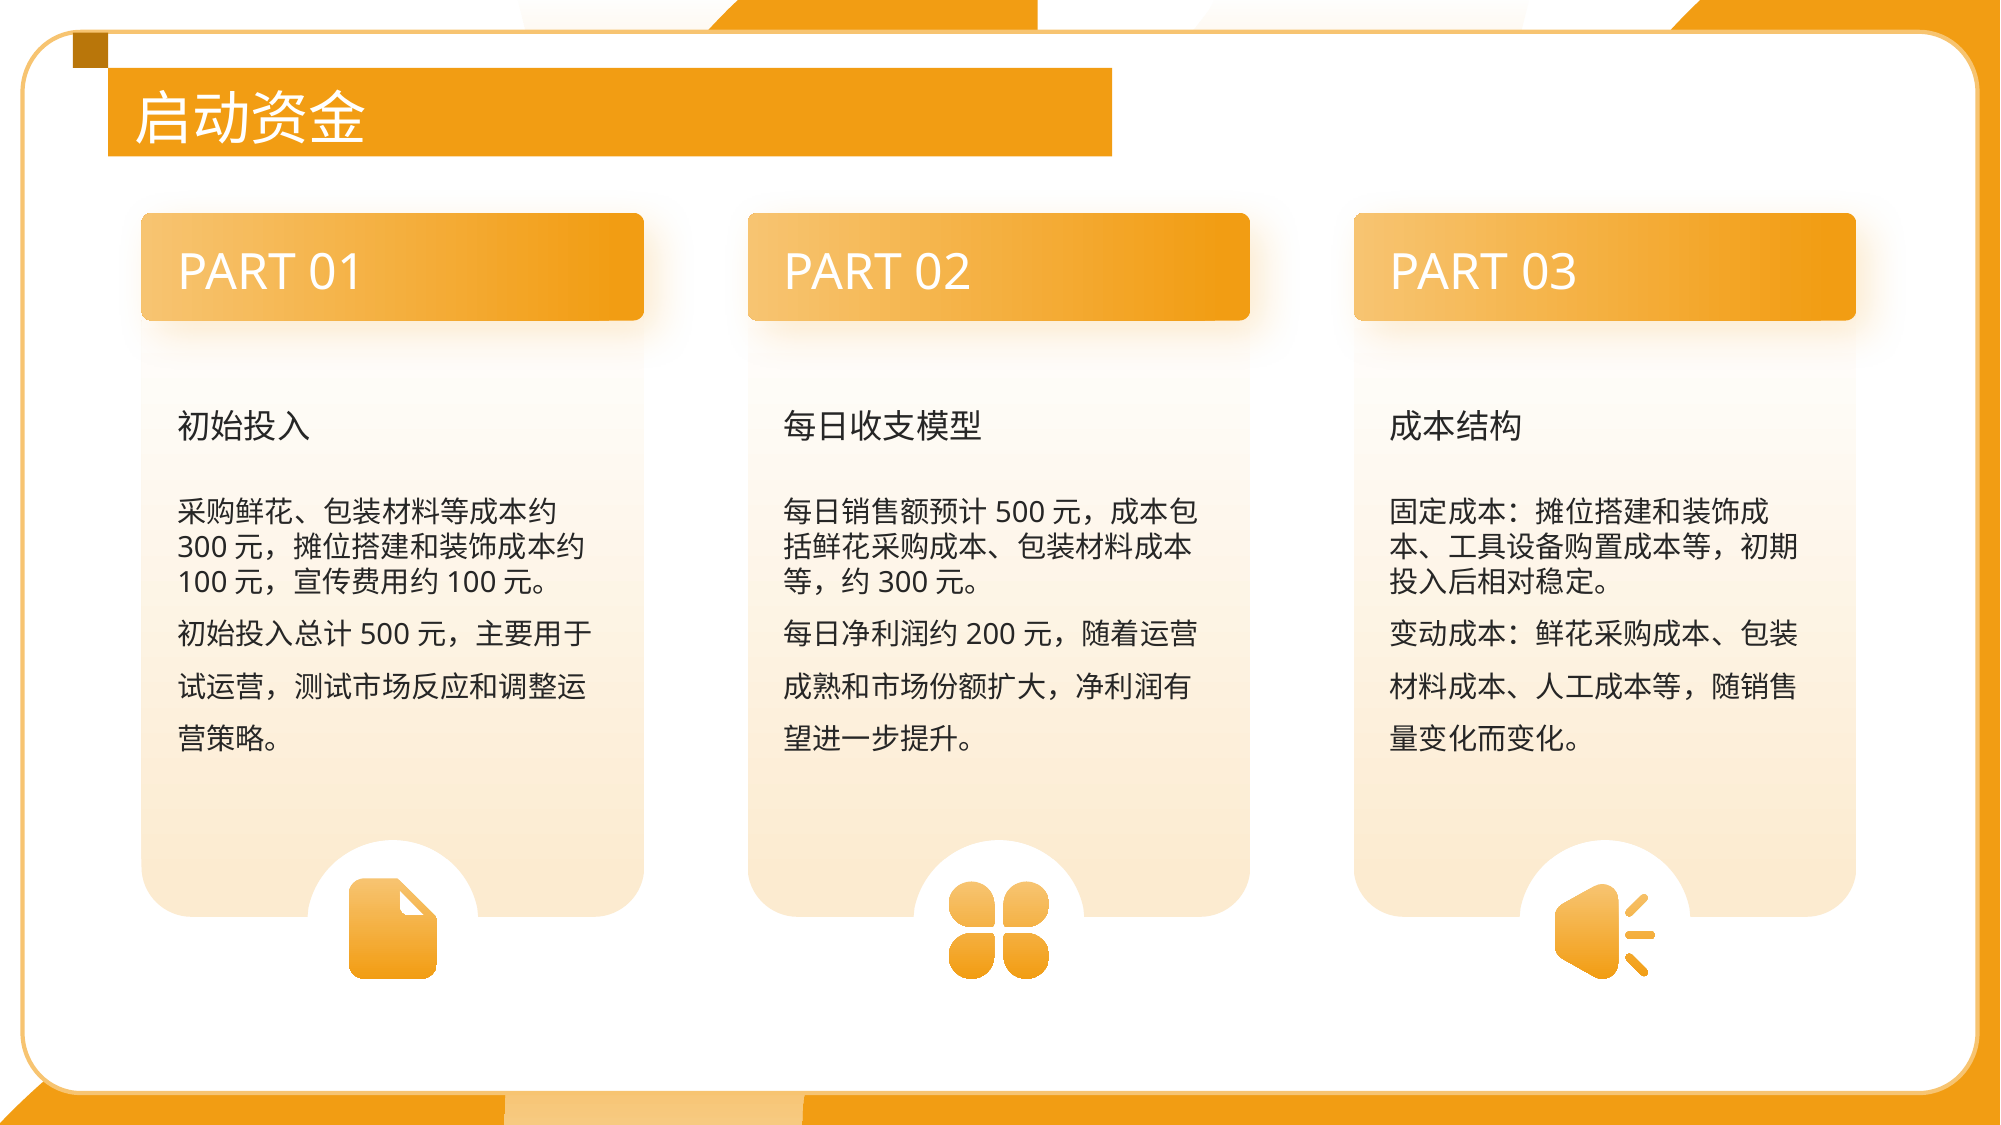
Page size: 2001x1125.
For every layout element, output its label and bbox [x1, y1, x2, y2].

text_box [0, 0, 961, 1125]
text_box [961, 0, 2000, 1125]
